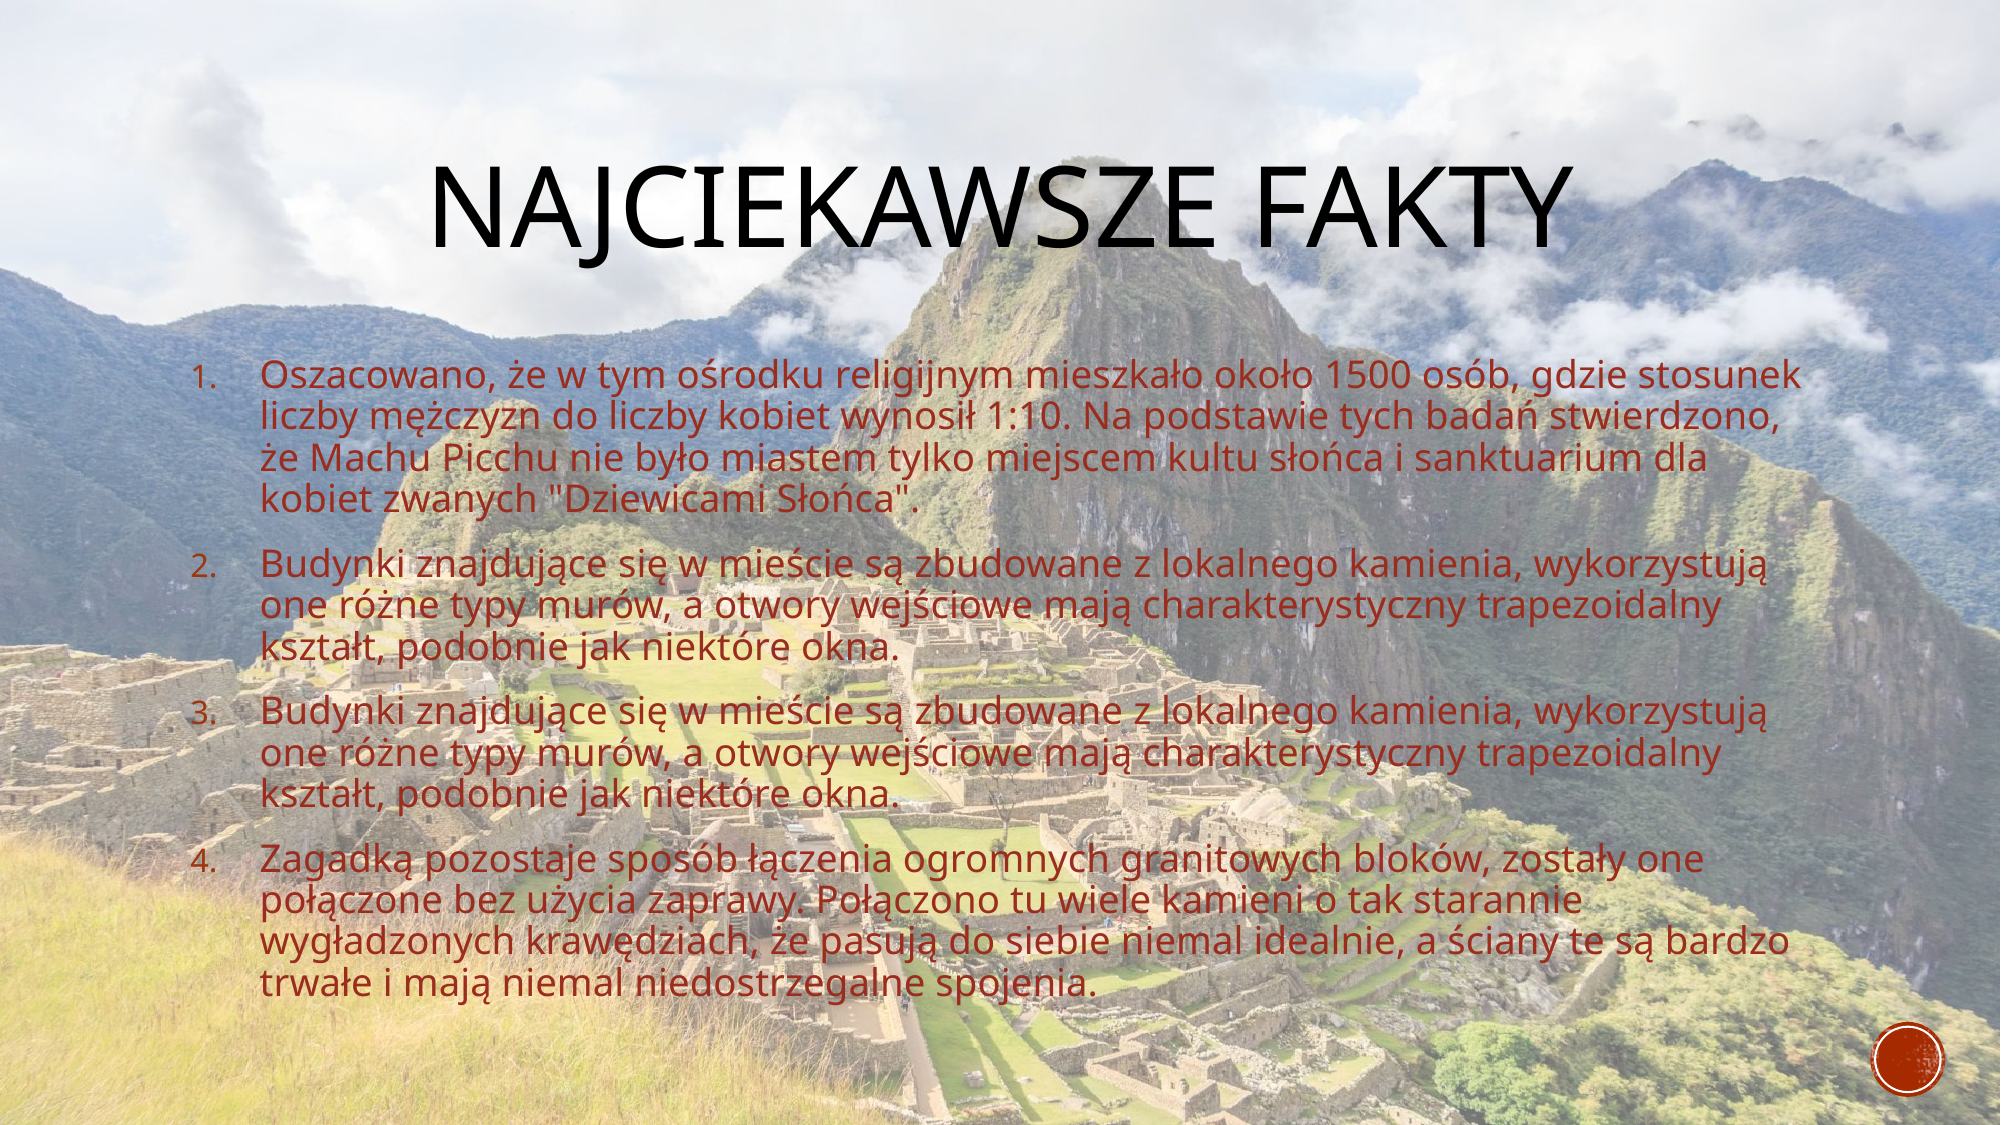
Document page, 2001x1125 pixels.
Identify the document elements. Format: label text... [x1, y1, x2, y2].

list Oszacowano, że w tym ośrodku religijnym mieszkało około 1500 osób, gdzie stosunek liczby mężczyzn do liczby kobiet wynosił 1:10. Na podstawie tych badań stwierdzono, że Machu Picchu nie było miastem tylko miejscem kultu słońca i sanktuarium dla kobiet zwanych "Dziewicami Słońca". Budynki znajdujące się w mieście są zbudowane z lokalnego kamienia, wykorzystują one różne typy murów, a otwory wejściowe mają charakterystyczny trapezoidalny kształt, podobnie jak niektóre okna. Budynki znajdujące się w mieście są zbudowane z lokalnego kamienia, wykorzystują one różne typy murów, a otwory wejściowe mają charakterystyczny trapezoidalny kształt, podobnie jak niektóre okna. Zagadką pozostaje sposób łączenia ogromnych granitowych bloków, zostały one połączone bez użycia zaprawy. Połączono tu wiele kamieni o tak starannie wygładzonych krawędziach, że pasują do siebie niemal idealnie, a ściany te są bardzo trwałe i mają niemal niedostrzegalne spojenia. [175, 348, 1826, 1013]
title Najciekawsze fakty [175, 79, 1826, 344]
